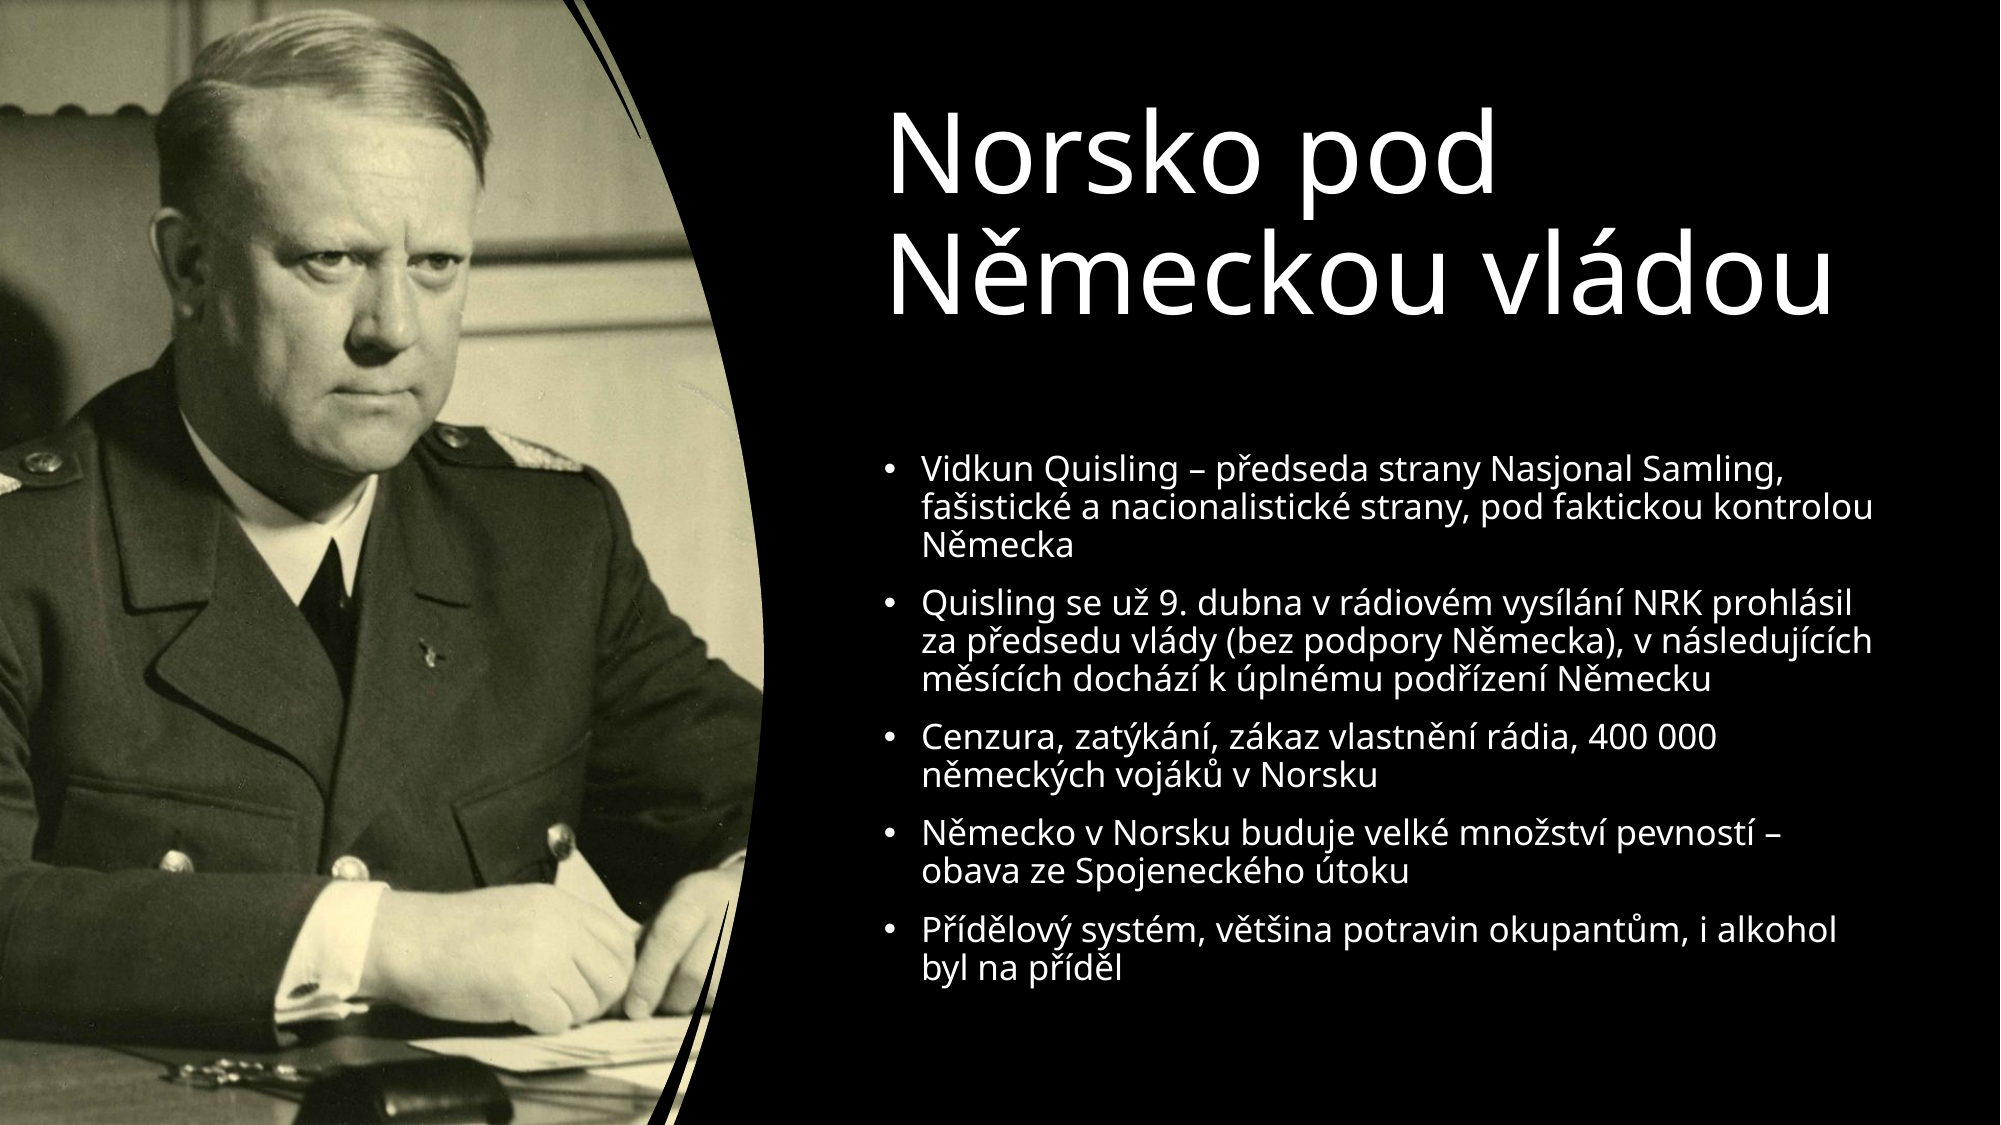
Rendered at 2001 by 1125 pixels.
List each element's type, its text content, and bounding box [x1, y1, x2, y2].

list Vidkun Quisling – předseda strany Nasjonal Samling, fašistické a nacionalistické strany, pod faktickou kontrolou Německa Quisling se už 9. dubna v rádiovém vysílání NRK prohlásil za předsedu vlády (bez podpory Německa), v následujících měsících dochází k úplnému podřízení Německu Cenzura, zatýkání, zákaz vlastnění rádia, 400 000 německých vojáků v Norsku Německo v Norsku buduje velké množství pevností – obava ze Spojeneckého útoku Přídělový systém, většina potravin okupantům, i alkohol byl na příděl [869, 443, 1895, 1016]
title Norsko pod Německou vládou [869, 53, 1895, 347]
picture [0, 0, 764, 1125]
